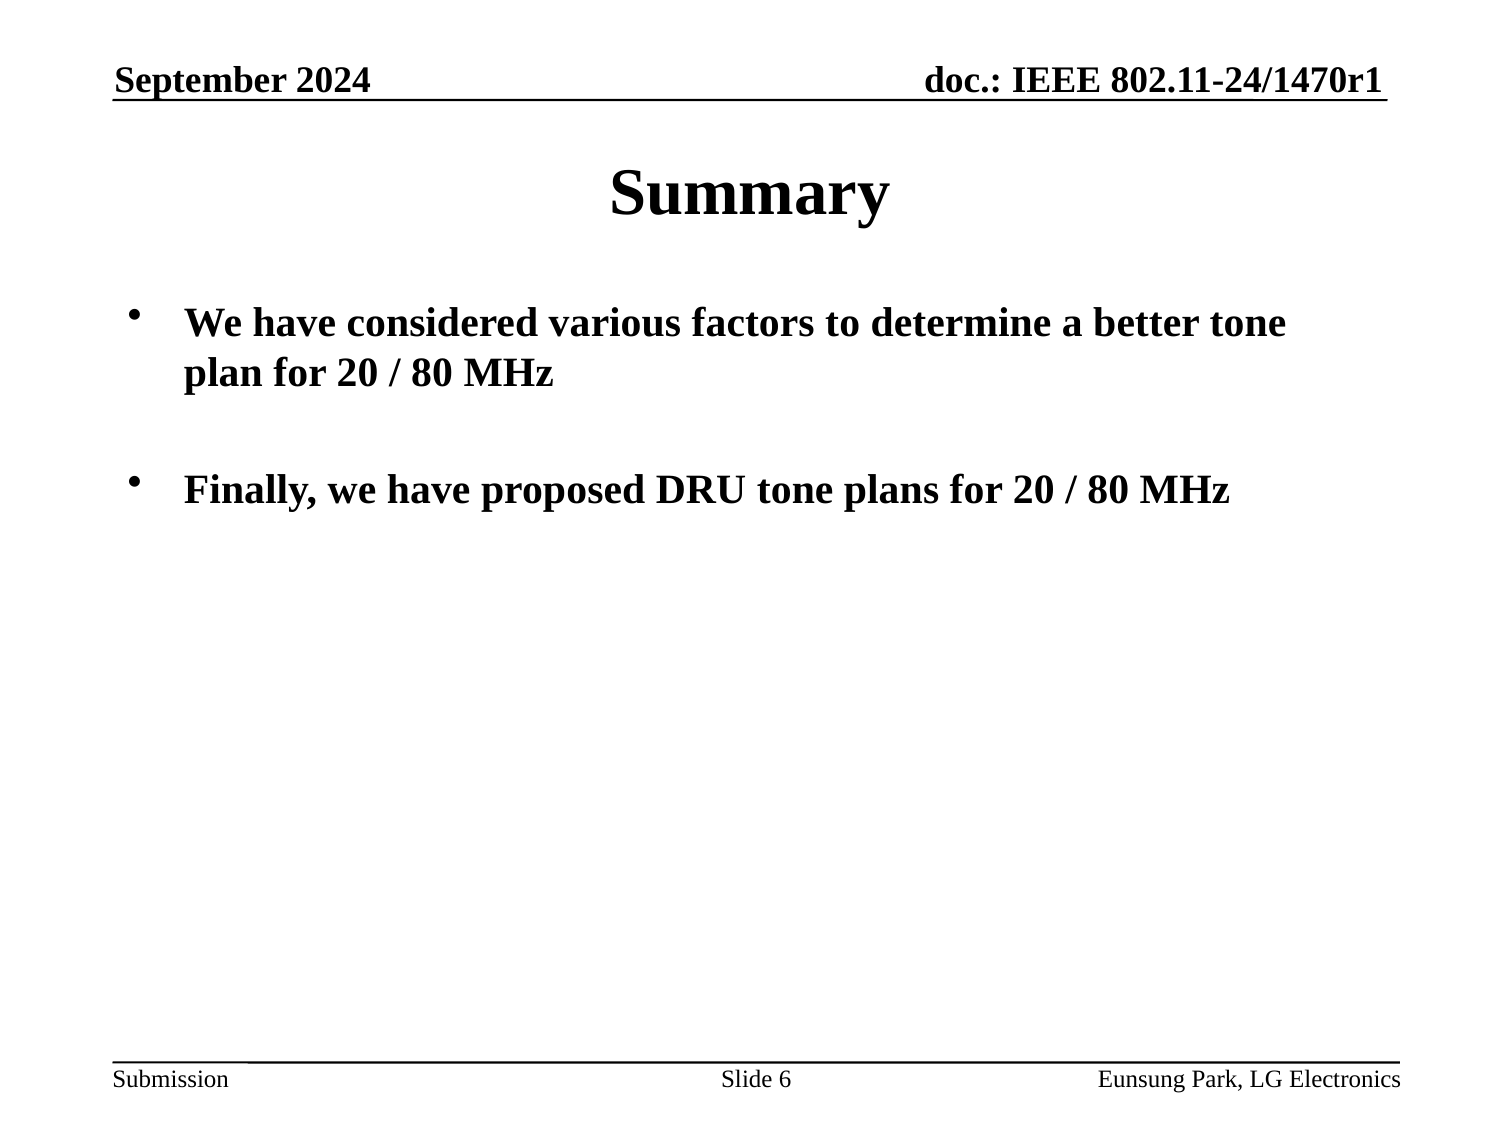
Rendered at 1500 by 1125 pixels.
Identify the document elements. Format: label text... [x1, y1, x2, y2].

list We have considered various factors to determine a better tone plan for 20 / 80 MHz Finally, we have proposed DRU tone plans for 20 / 80 MHz [112, 287, 1388, 1000]
footer Eunsung Park, LG Electronics [1038, 1061, 1402, 1093]
title Summary [112, 112, 1388, 263]
slide_number Slide 6 [712, 1061, 800, 1093]
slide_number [114, 54, 374, 101]
